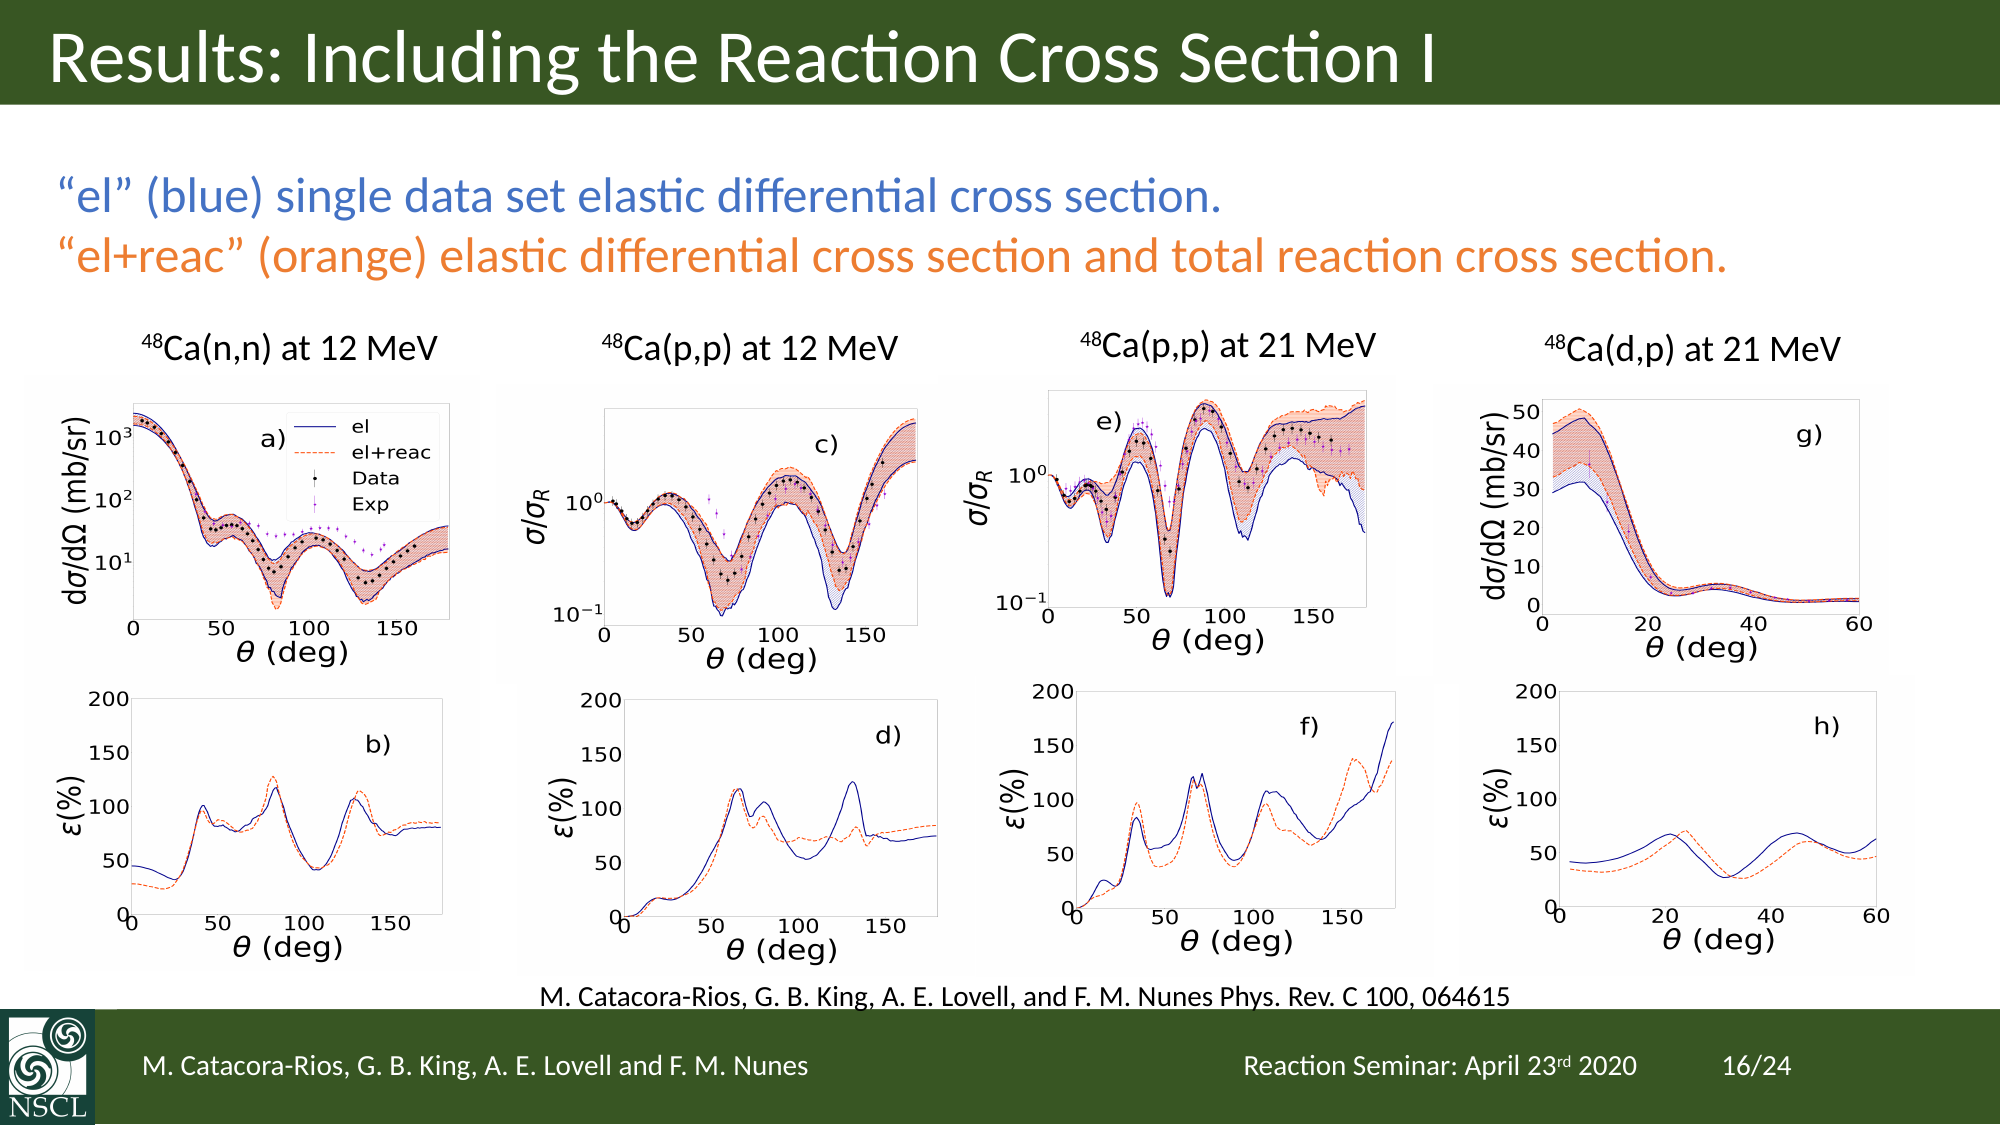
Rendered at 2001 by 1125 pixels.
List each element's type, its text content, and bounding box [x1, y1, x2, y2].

text_box 48Ca(d,p) at 21 MeV [1529, 316, 1857, 376]
text_box Results: Including the Reaction Cross Section I [0, 0, 2000, 105]
text_box M. Catacora-Rios, G. B. King, A. E. Lovell, and F. M. Nunes Phys. Rev. C 100, 064615 [524, 969, 1592, 1020]
text_box “el” (blue) single data set elastic differential cross section. “el+reac” (orange) elastic differential cross section and total reaction cross section. [40, 155, 1779, 335]
text_box M. Catacora-Rios, G. B. King, A. E. Lovell and F. M. Nunes Reaction Seminar: April 23rd 2020 16/24 [117, 1009, 2000, 1124]
text_box 48Ca(p,p) at 12 MeV [586, 315, 914, 375]
text_box 48Ca(p,p) at 21 MeV [1065, 312, 1392, 373]
text_box 48Ca(n,n) at 12 MeV [126, 315, 453, 375]
picture [24, 375, 480, 971]
picture [496, 375, 1915, 976]
picture [0, 1008, 117, 1125]
